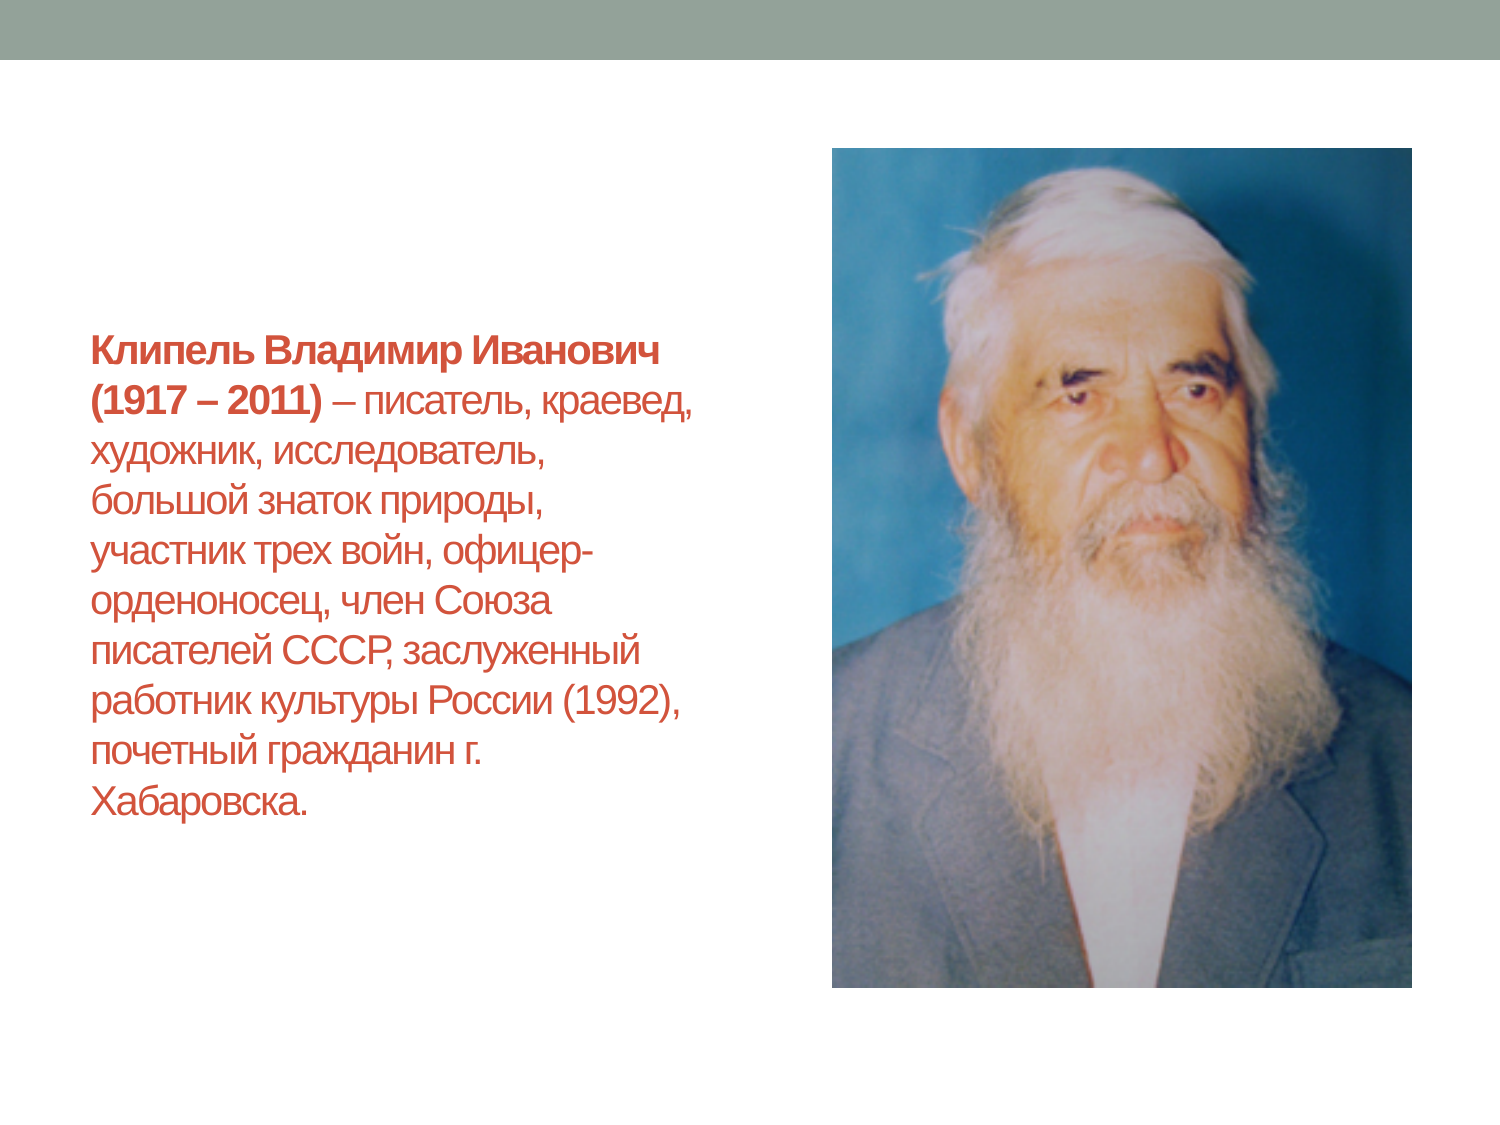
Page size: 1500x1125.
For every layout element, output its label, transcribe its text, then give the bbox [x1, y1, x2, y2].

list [832, 148, 1412, 988]
title Клипель Владимир Иванович (1917 – 2011) – писатель, краевед, художник, исследователь, большой знаток природы, участник трех войн, офицер-орденоносец, член Союза писателей СССР, заслуженный работник культуры России (1992), почетный гражданин г. Хабаровска. [75, 149, 715, 1047]
